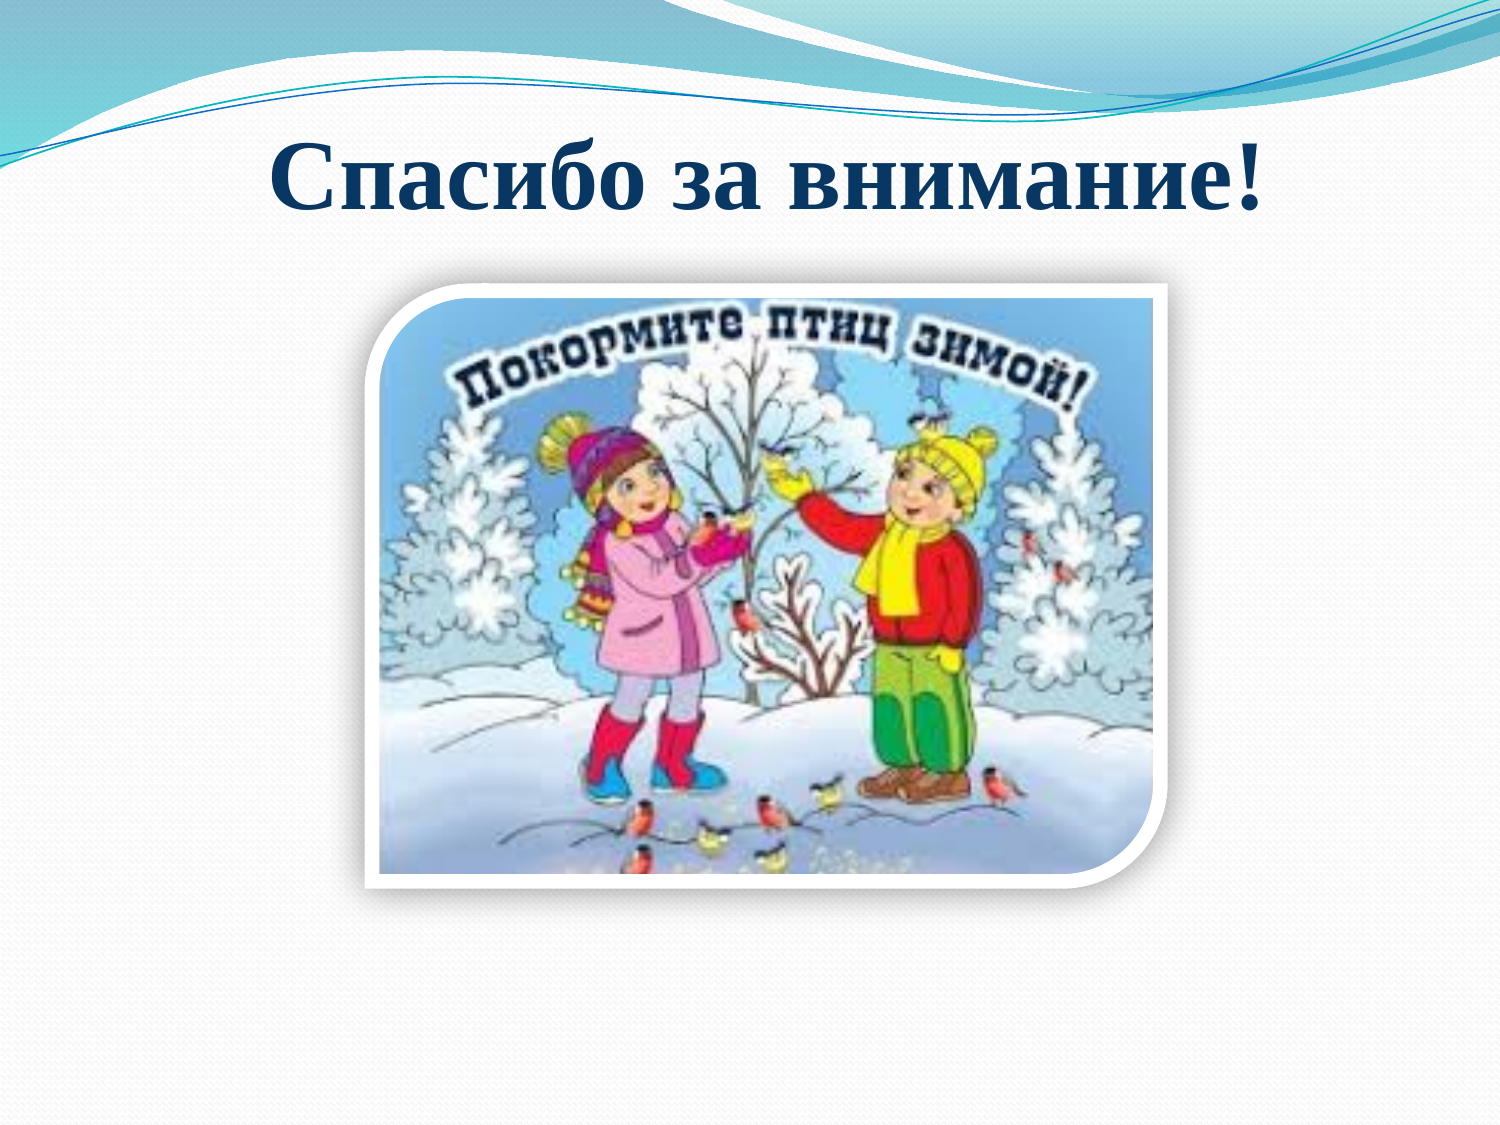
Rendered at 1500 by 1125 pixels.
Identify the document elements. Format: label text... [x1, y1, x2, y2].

text_box Спасибо за внимание! [112, 101, 1447, 237]
picture [371, 290, 1161, 882]
